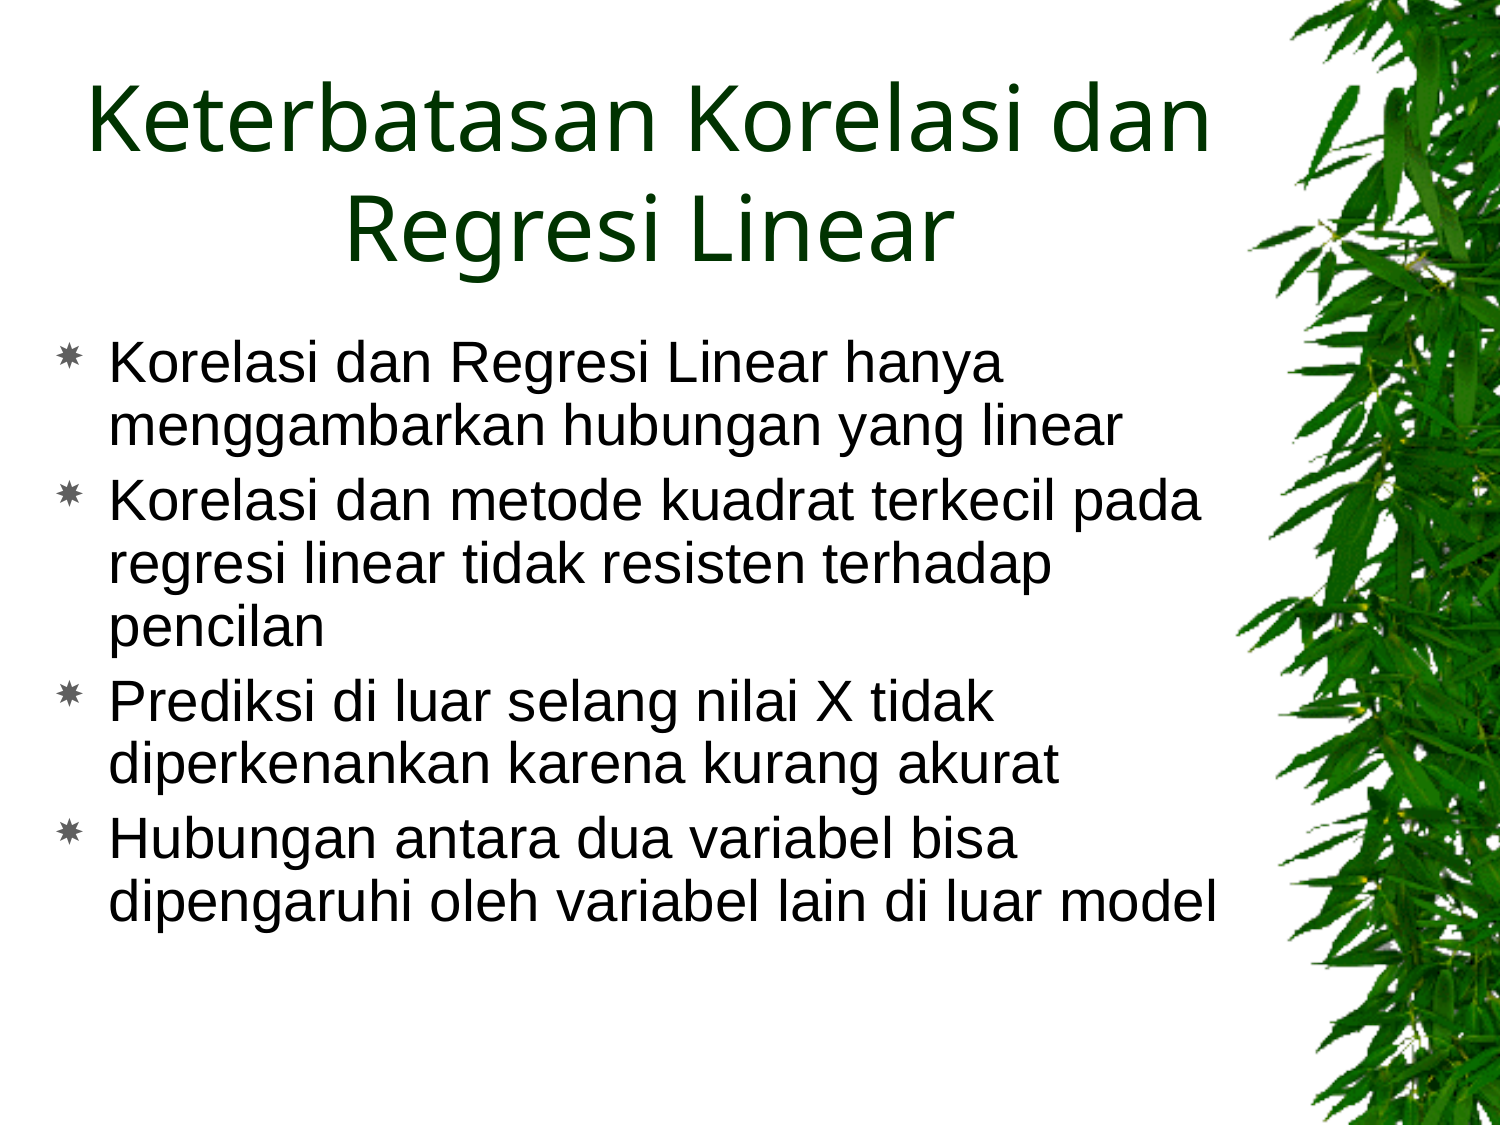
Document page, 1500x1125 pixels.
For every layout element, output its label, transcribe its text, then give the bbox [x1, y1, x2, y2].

list Korelasi dan Regresi Linear hanya menggambarkan hubungan yang linear Korelasi dan metode kuadrat terkecil pada regresi linear tidak resisten terhadap pencilan Prediksi di luar selang nilai X tidak diperkenankan karena kurang akurat Hubungan antara dua variabel bisa dipengaruhi oleh variabel lain di luar model [37, 324, 1276, 1001]
title Keterbatasan Korelasi dan Regresi Linear [37, 52, 1263, 288]
picture [1206, 0, 1500, 1125]
